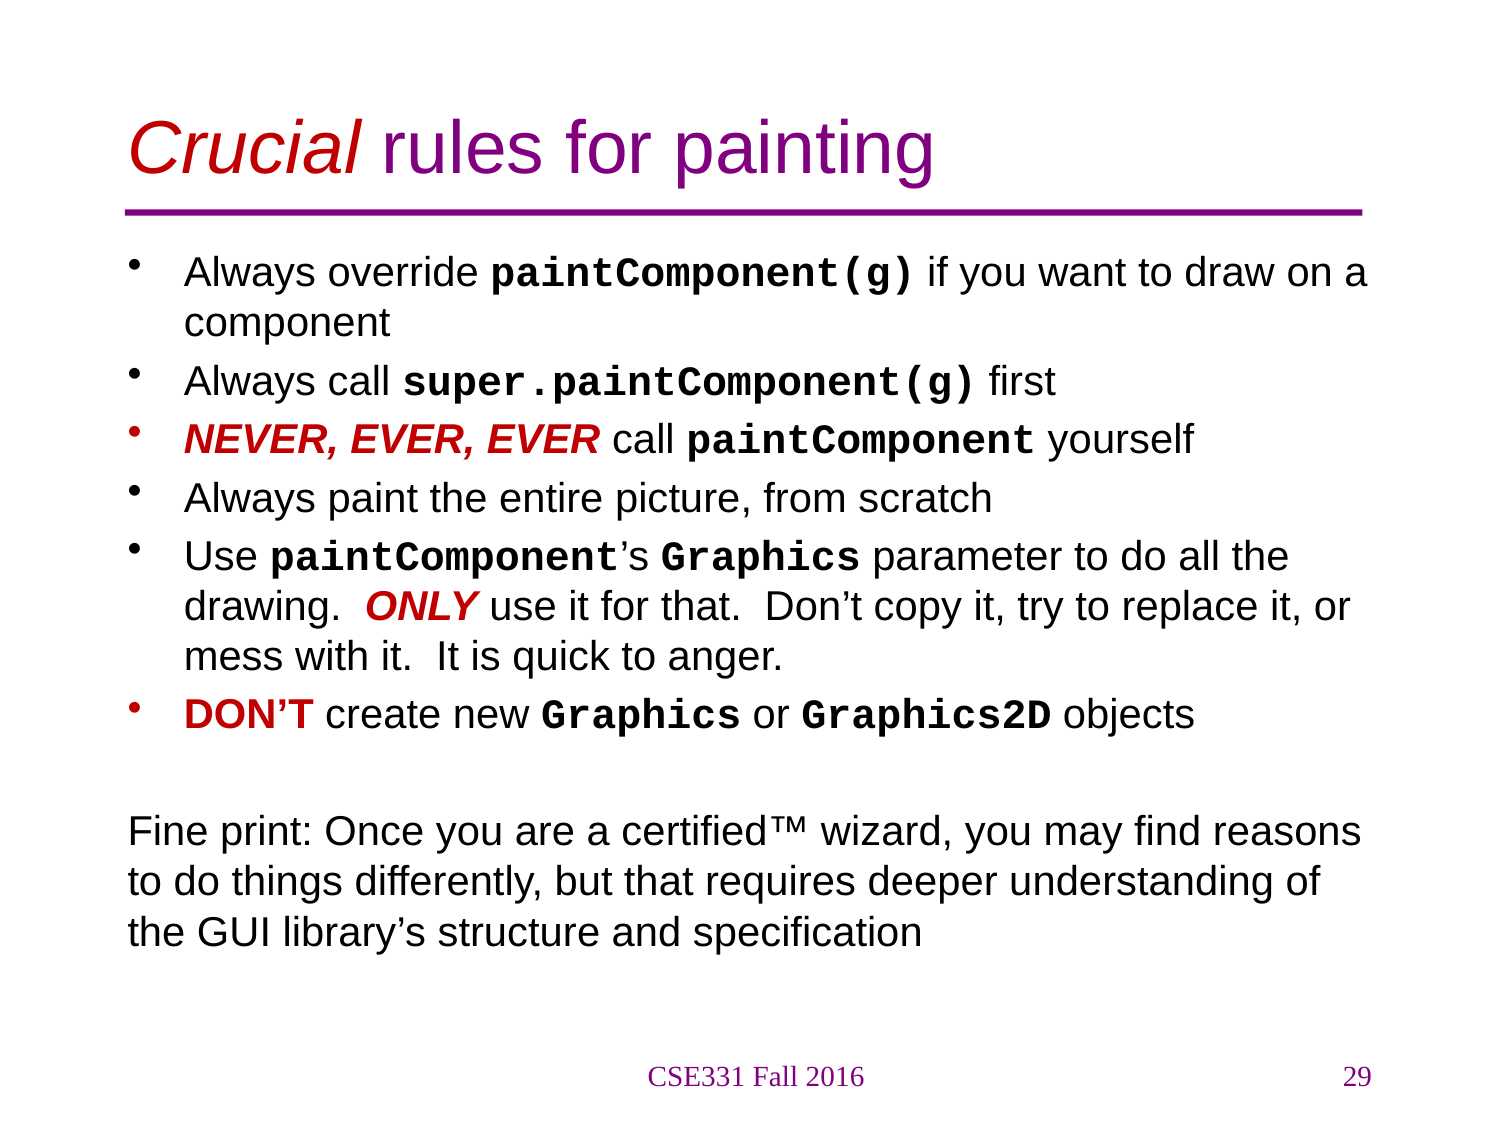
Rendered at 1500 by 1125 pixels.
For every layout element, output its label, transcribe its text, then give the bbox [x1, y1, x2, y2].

title Crucial rules for painting [112, 50, 1388, 237]
slide_number 29 [1074, 1049, 1388, 1125]
footer CSE331 Fall 2016 [474, 1049, 1038, 1125]
list Always override paintComponent(g) if you want to draw on a component Always call super.paintComponent(g) first NEVER, EVER, EVER call paintComponent yourself Always paint the entire picture, from scratch Use paintComponent’s Graphics parameter to do all the drawing. ONLY use it for that. Don’t copy it, try to replace it, or mess with it. It is quick to anger. DON’T create new Graphics or Graphics2D objects Fine print: Once you are a certified™ wizard, you may find reasons to do things differently, but that requires deeper understanding of the GUI library’s structure and specification [112, 237, 1388, 1063]
